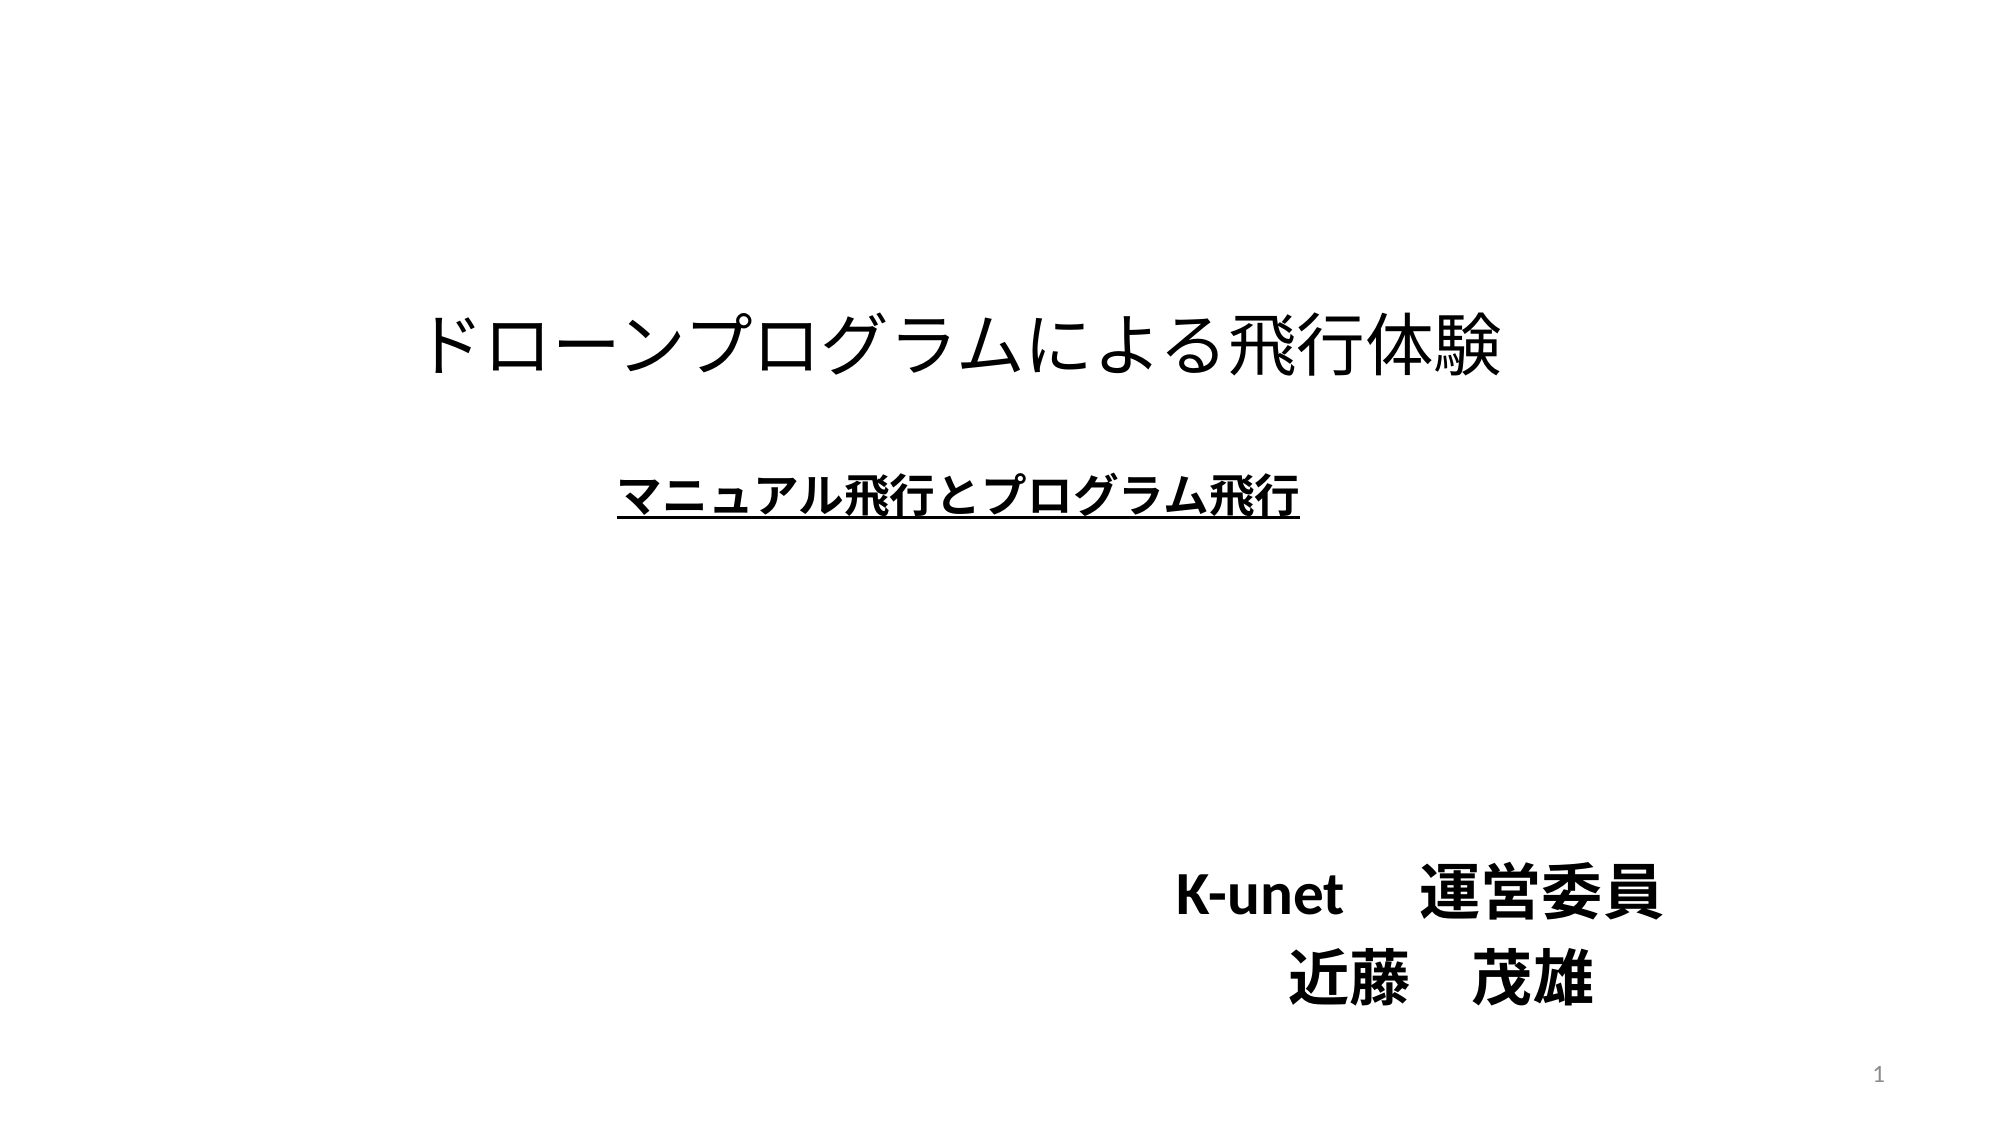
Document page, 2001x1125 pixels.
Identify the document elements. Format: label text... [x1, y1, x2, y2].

slide_number 1 [1433, 1042, 1900, 1103]
title ドローンプログラムによる飛行体験 マニュアル飛行とプログラム飛行 [161, 294, 1756, 626]
subtitle K-unet 運営委員 近藤 茂雄 [629, 845, 1680, 1043]
